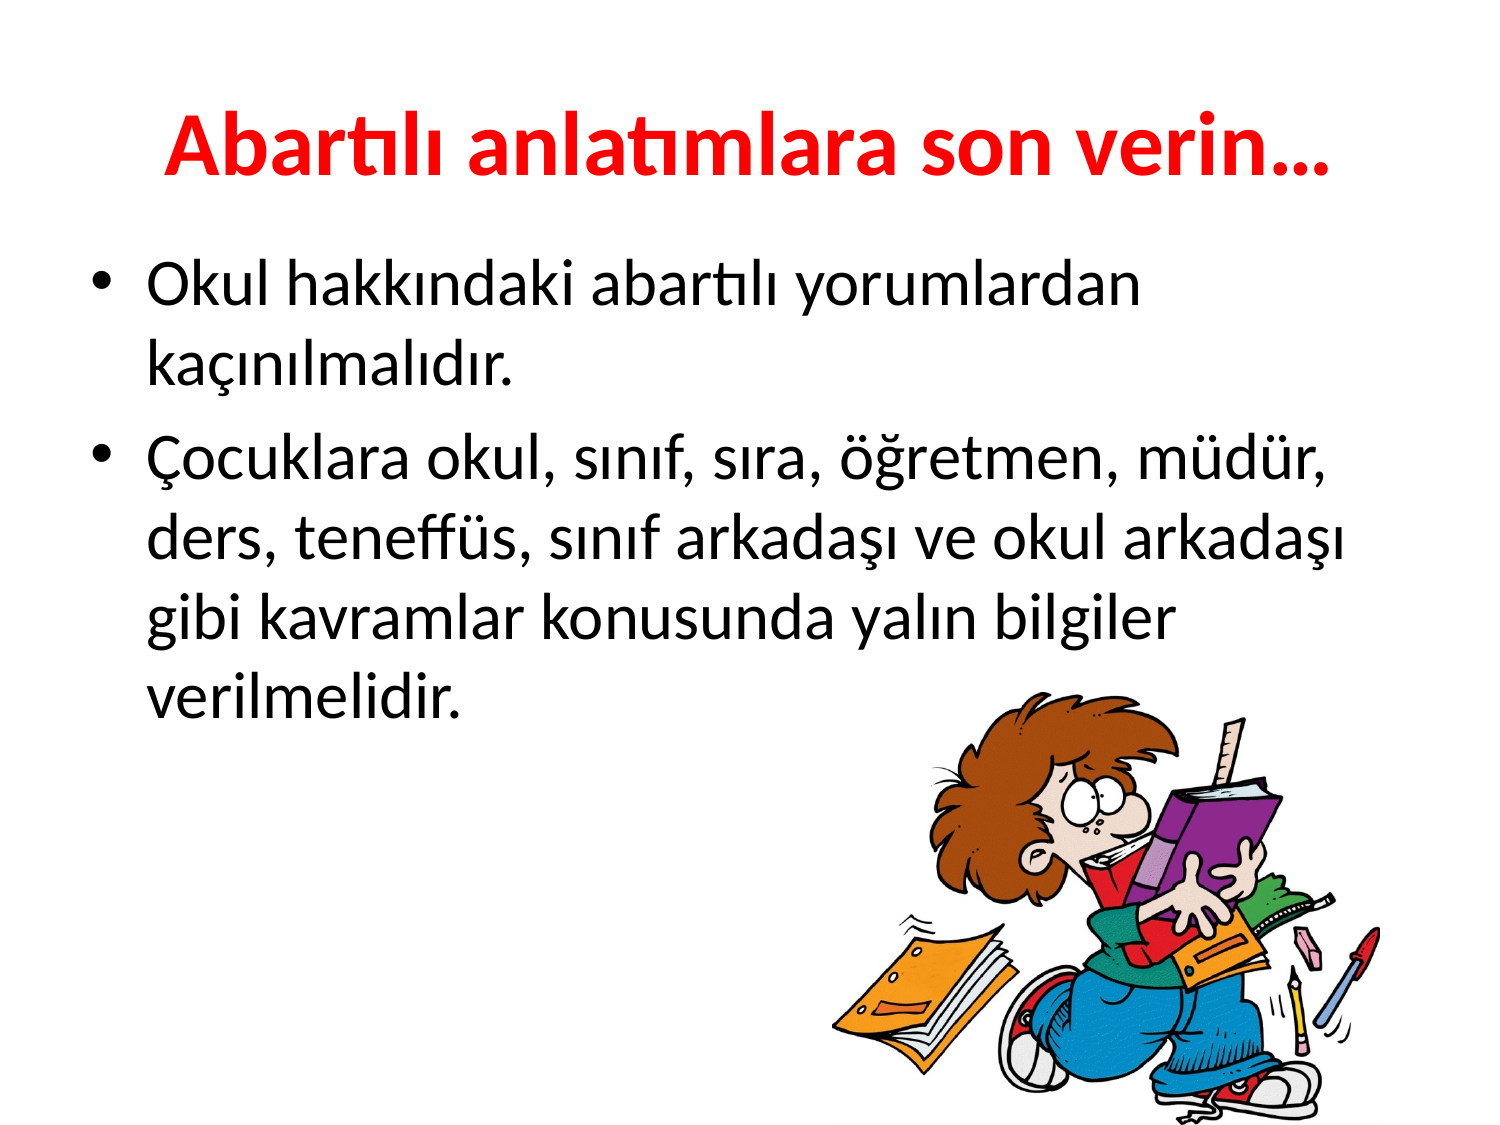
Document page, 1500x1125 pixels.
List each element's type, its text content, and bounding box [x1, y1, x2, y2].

picture [832, 692, 1380, 1125]
title Abartılı anlatımlara son verin… [75, 45, 1425, 231]
list Okul hakkındaki abartılı yorumlardan kaçınılmalıdır. Çocuklara okul, sınıf, sıra, öğretmen, müdür, ders, teneffüs, sınıf arkadaşı ve okul arkadaşı gibi kavramlar konusunda yalın bilgiler verilmelidir. [75, 231, 1425, 1005]
